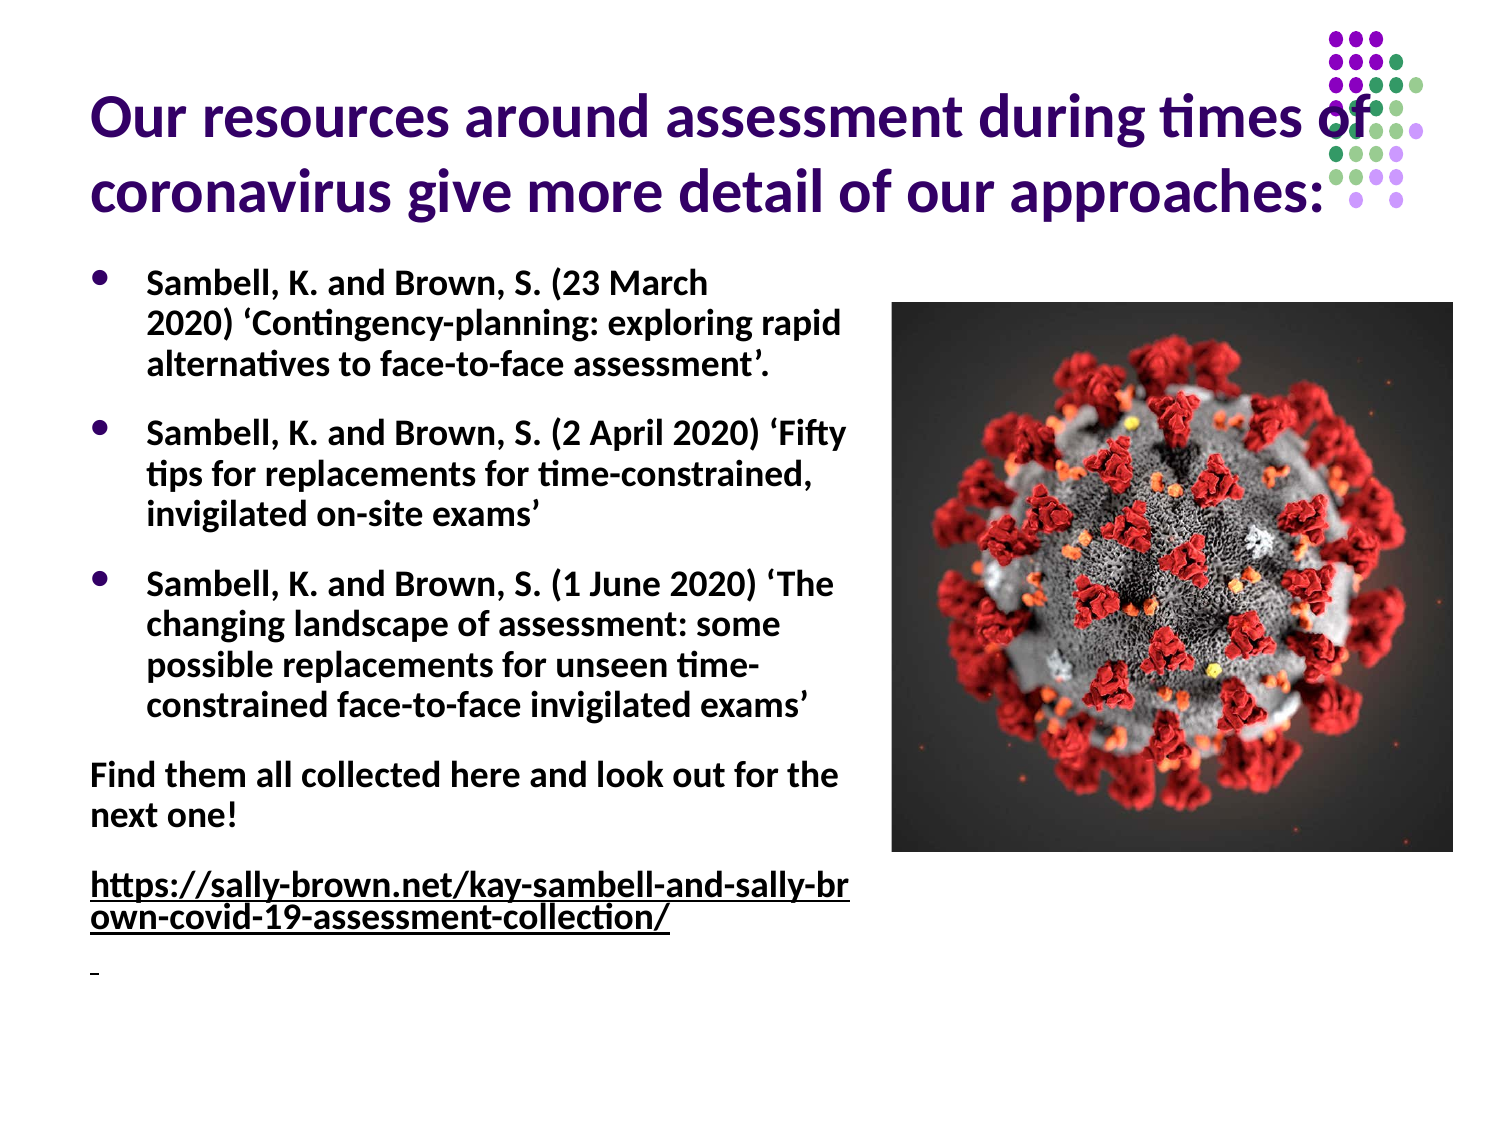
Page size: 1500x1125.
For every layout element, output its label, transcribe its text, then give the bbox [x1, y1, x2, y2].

list Sambell, K. and Brown, S. (23 March 2020) ‘Contingency-planning: exploring rapid alternatives to face-to-face assessment’. Sambell, K. and Brown, S. (2 April 2020) ‘Fifty tips for replacements for time-constrained, invigilated on-site exams’ Sambell, K. and Brown, S. (1 June 2020) ‘The changing landscape of assessment: some possible replacements for unseen time-constrained face-to-face invigilated exams’ Find them all collected here and look out for the next one! https://sally-brown.net/kay-sambell-and-sally-brown-covid-19-assessment-collection/ [74, 255, 869, 1071]
title Our resources around assessment during times of coronavirus give more detail of our approaches: [74, 44, 1426, 233]
picture [891, 302, 1454, 852]
